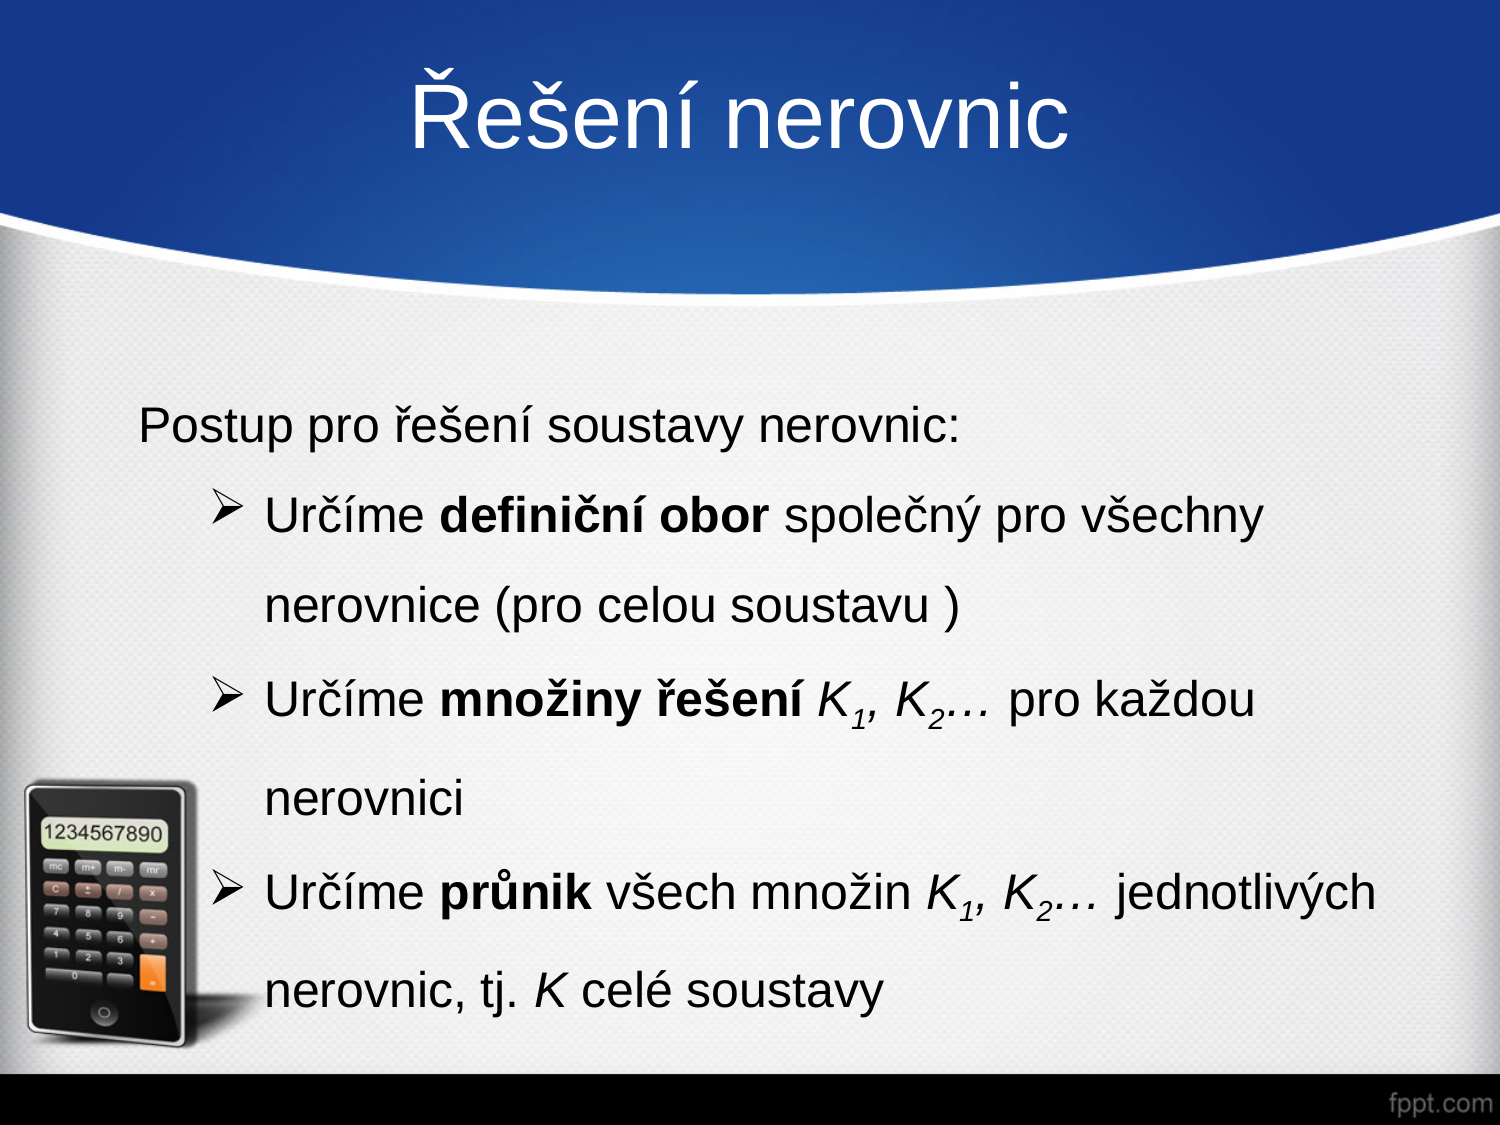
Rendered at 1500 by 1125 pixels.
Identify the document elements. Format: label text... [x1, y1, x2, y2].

title Řešení nerovnic [64, 31, 1415, 192]
picture [0, 0, 1500, 1125]
text_box Postup pro řešení soustavy nerovnic: Určíme definiční obor společný pro všechny nerovnice (pro celou soustavu ) Určíme množiny řešení K1, K2… pro každou nerovnici Určíme průnik všech množin K1, K2… jednotlivých nerovnic, tj. K celé soustavy [123, 385, 1400, 1025]
